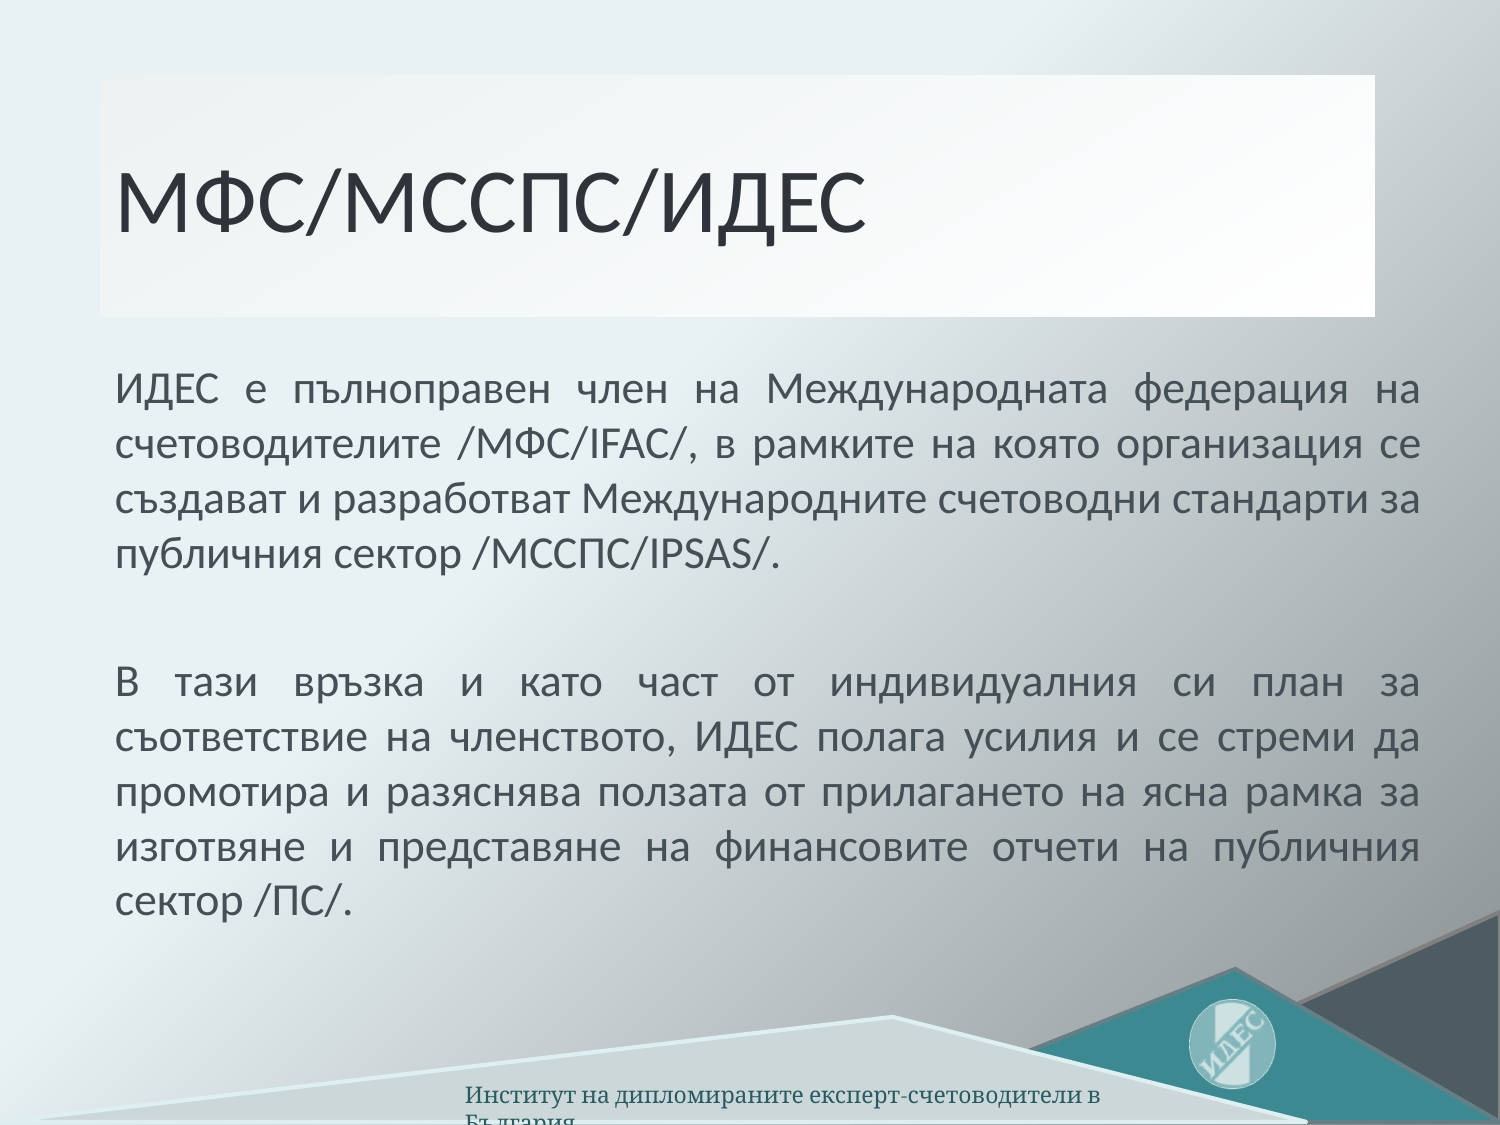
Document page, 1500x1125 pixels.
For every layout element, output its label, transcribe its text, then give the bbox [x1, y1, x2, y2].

title МФС/МССПС/ИДЕС [99, 75, 1375, 317]
subtitle ИДЕС е пълноправен член на Международната федерация на счетоводителите /МФС/IFAC/, в рамките на която организация се създават и разработват Международните счетоводни стандарти за публичния сектор /МССПС/IPSAS/. В тази връзка и като част от индивидуалния си план за съответствие на членството, ИДЕС полага усилия и се стреми да промотира и разяснява ползата от прилагането на ясна рамка за изготвяне и представяне на финансовите отчети на публичния сектор /ПС/. [99, 350, 1438, 988]
